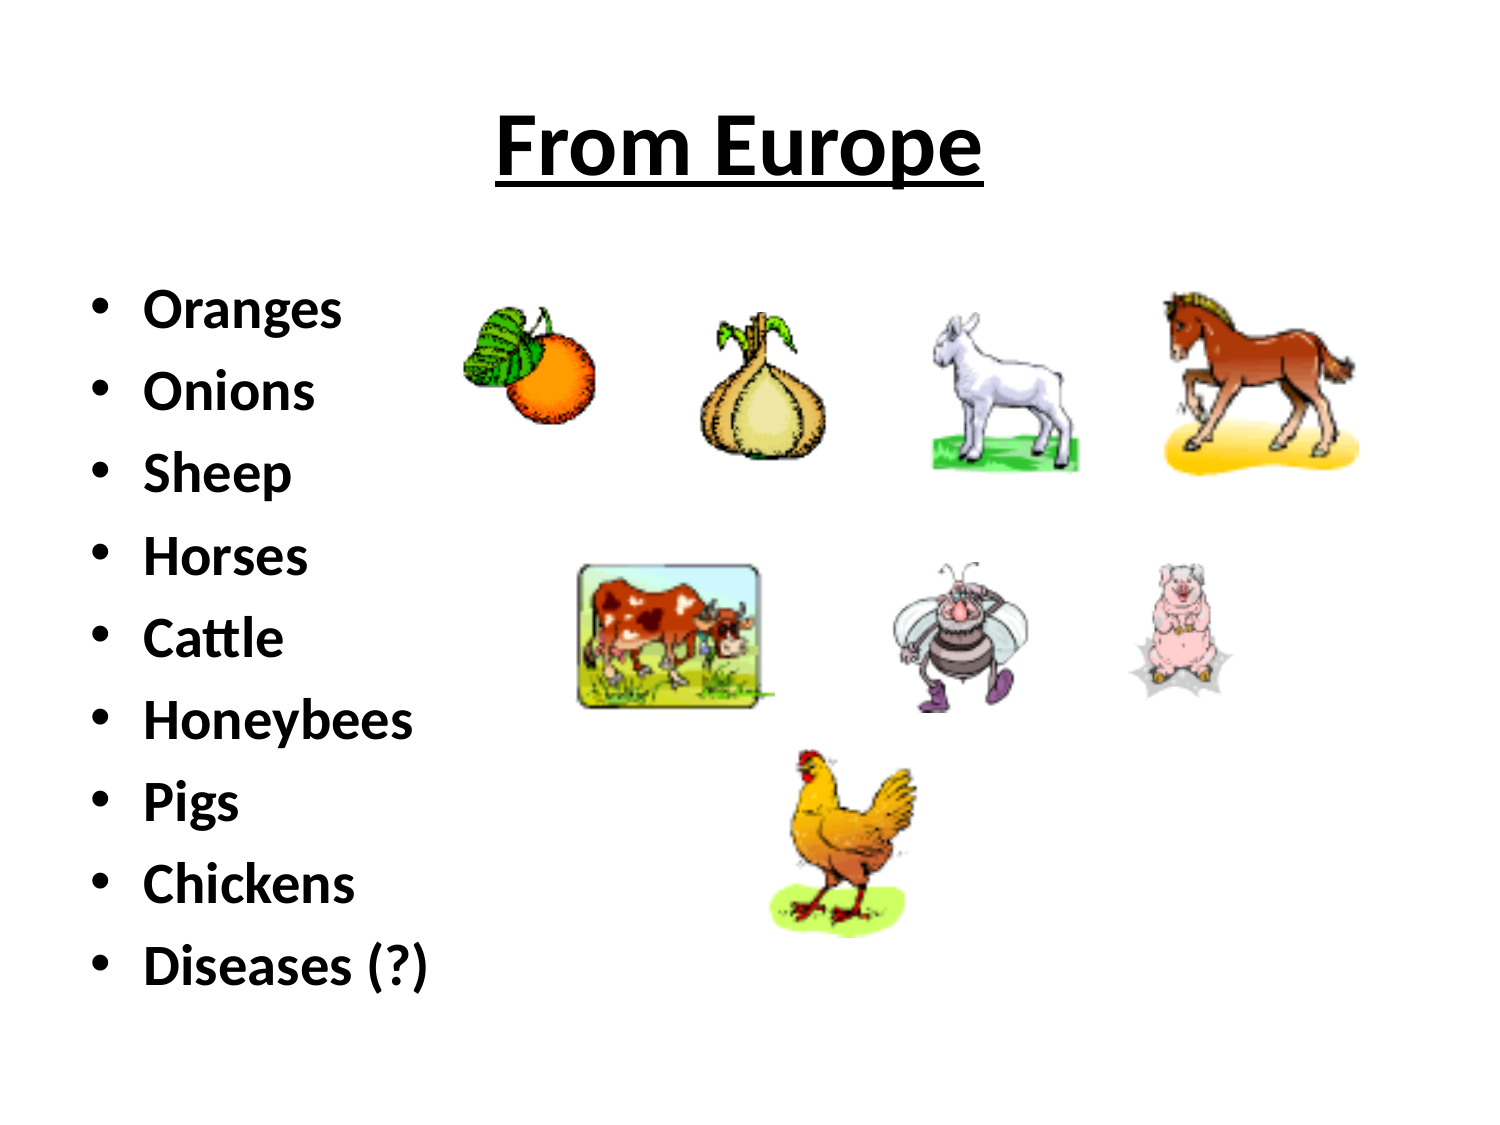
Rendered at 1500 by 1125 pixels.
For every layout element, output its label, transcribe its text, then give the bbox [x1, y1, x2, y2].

picture [1162, 287, 1359, 484]
picture [687, 312, 838, 463]
picture [1112, 562, 1251, 701]
title From Europe [74, 44, 1426, 233]
list Oranges Onions Sheep Horses Cattle Honeybees Pigs Chickens Diseases (?) [74, 262, 1426, 1006]
picture [462, 299, 601, 438]
picture [749, 749, 938, 938]
picture [887, 562, 1038, 713]
picture [924, 312, 1088, 476]
picture [574, 537, 776, 738]
